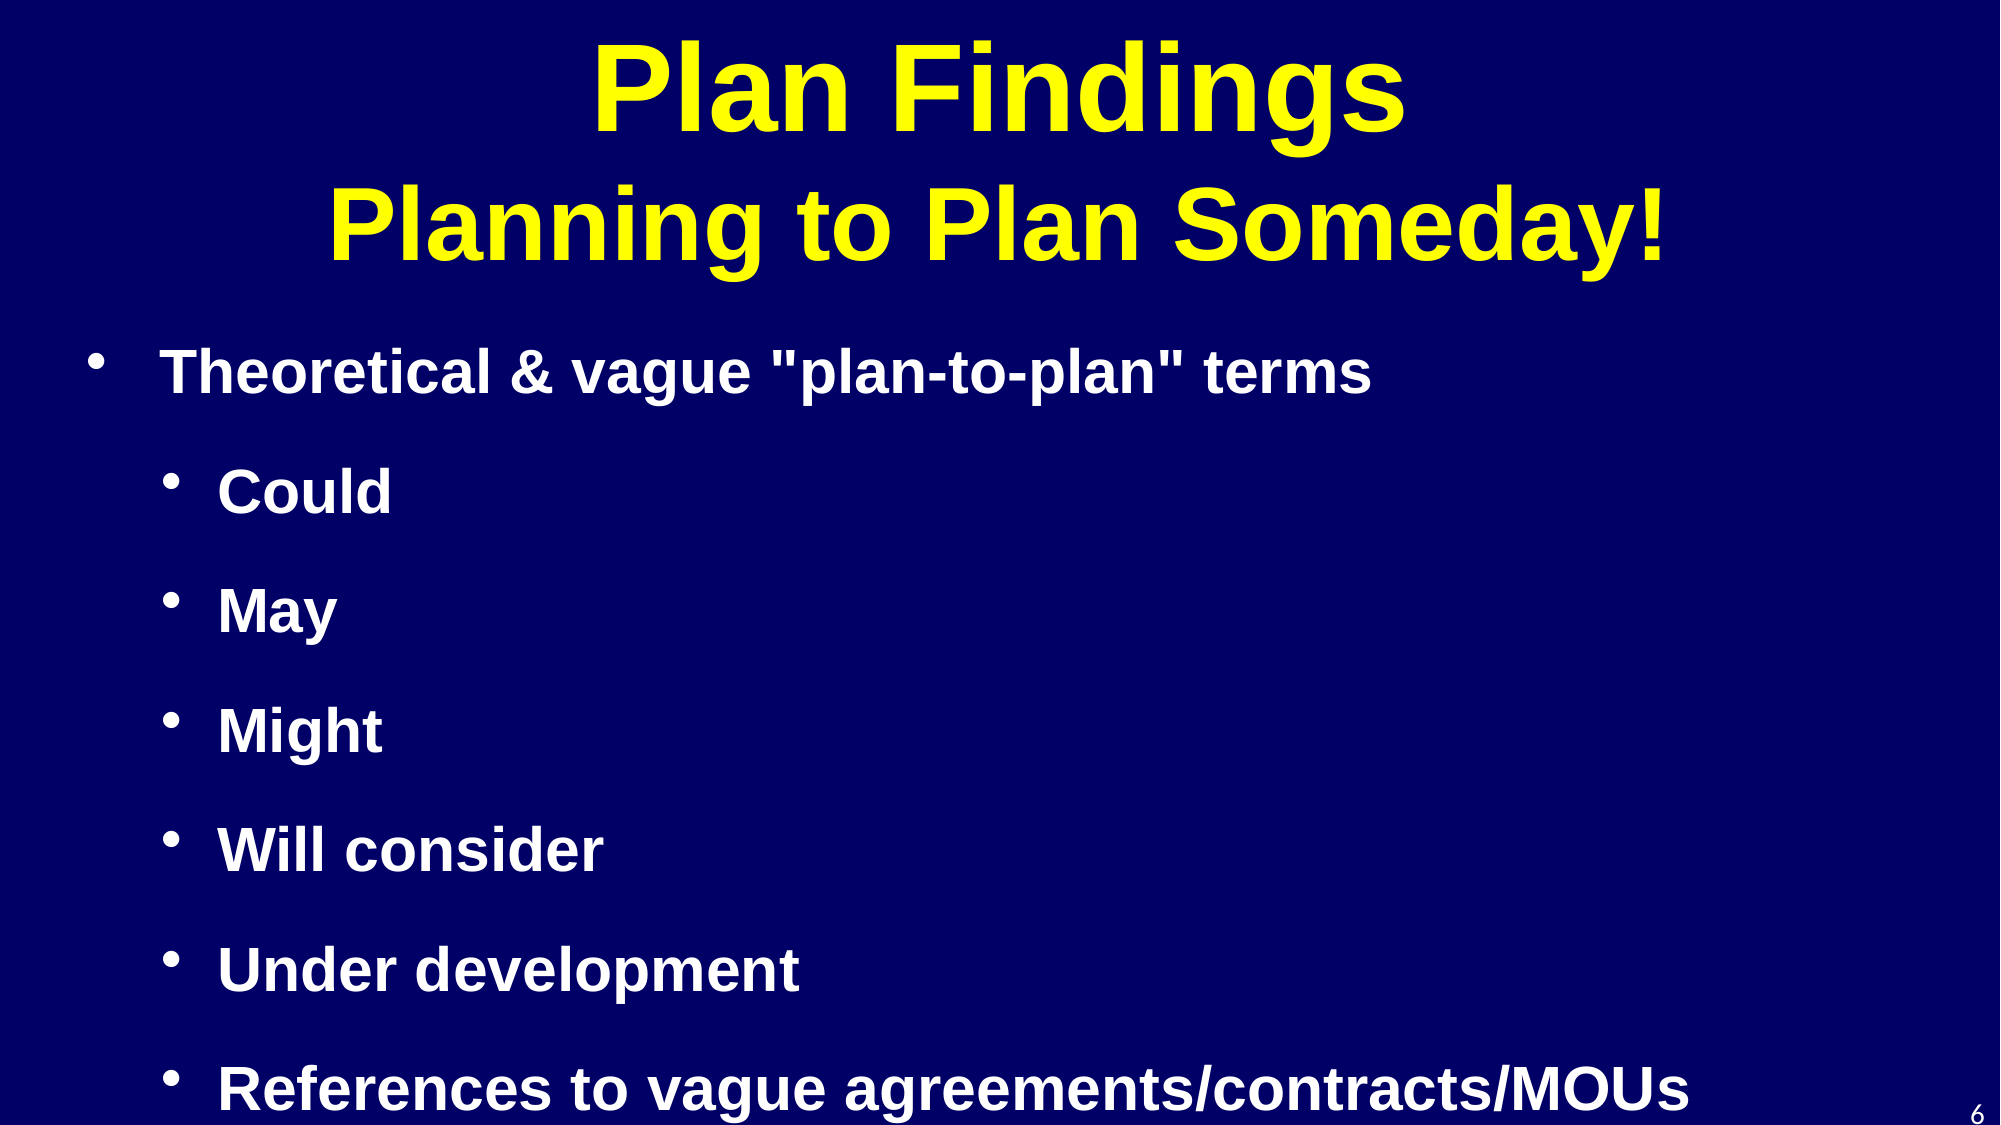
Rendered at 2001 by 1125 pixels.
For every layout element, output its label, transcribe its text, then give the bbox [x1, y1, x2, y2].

slide_number 6 [1816, 1087, 2000, 1125]
title Plan Findings Planning to Plan Someday! [287, 50, 1713, 238]
list Theoretical & vague "plan-to-plan" terms Could May Might Will consider Under development References to vague agreements/contracts/MOUs [52, 312, 1909, 1125]
